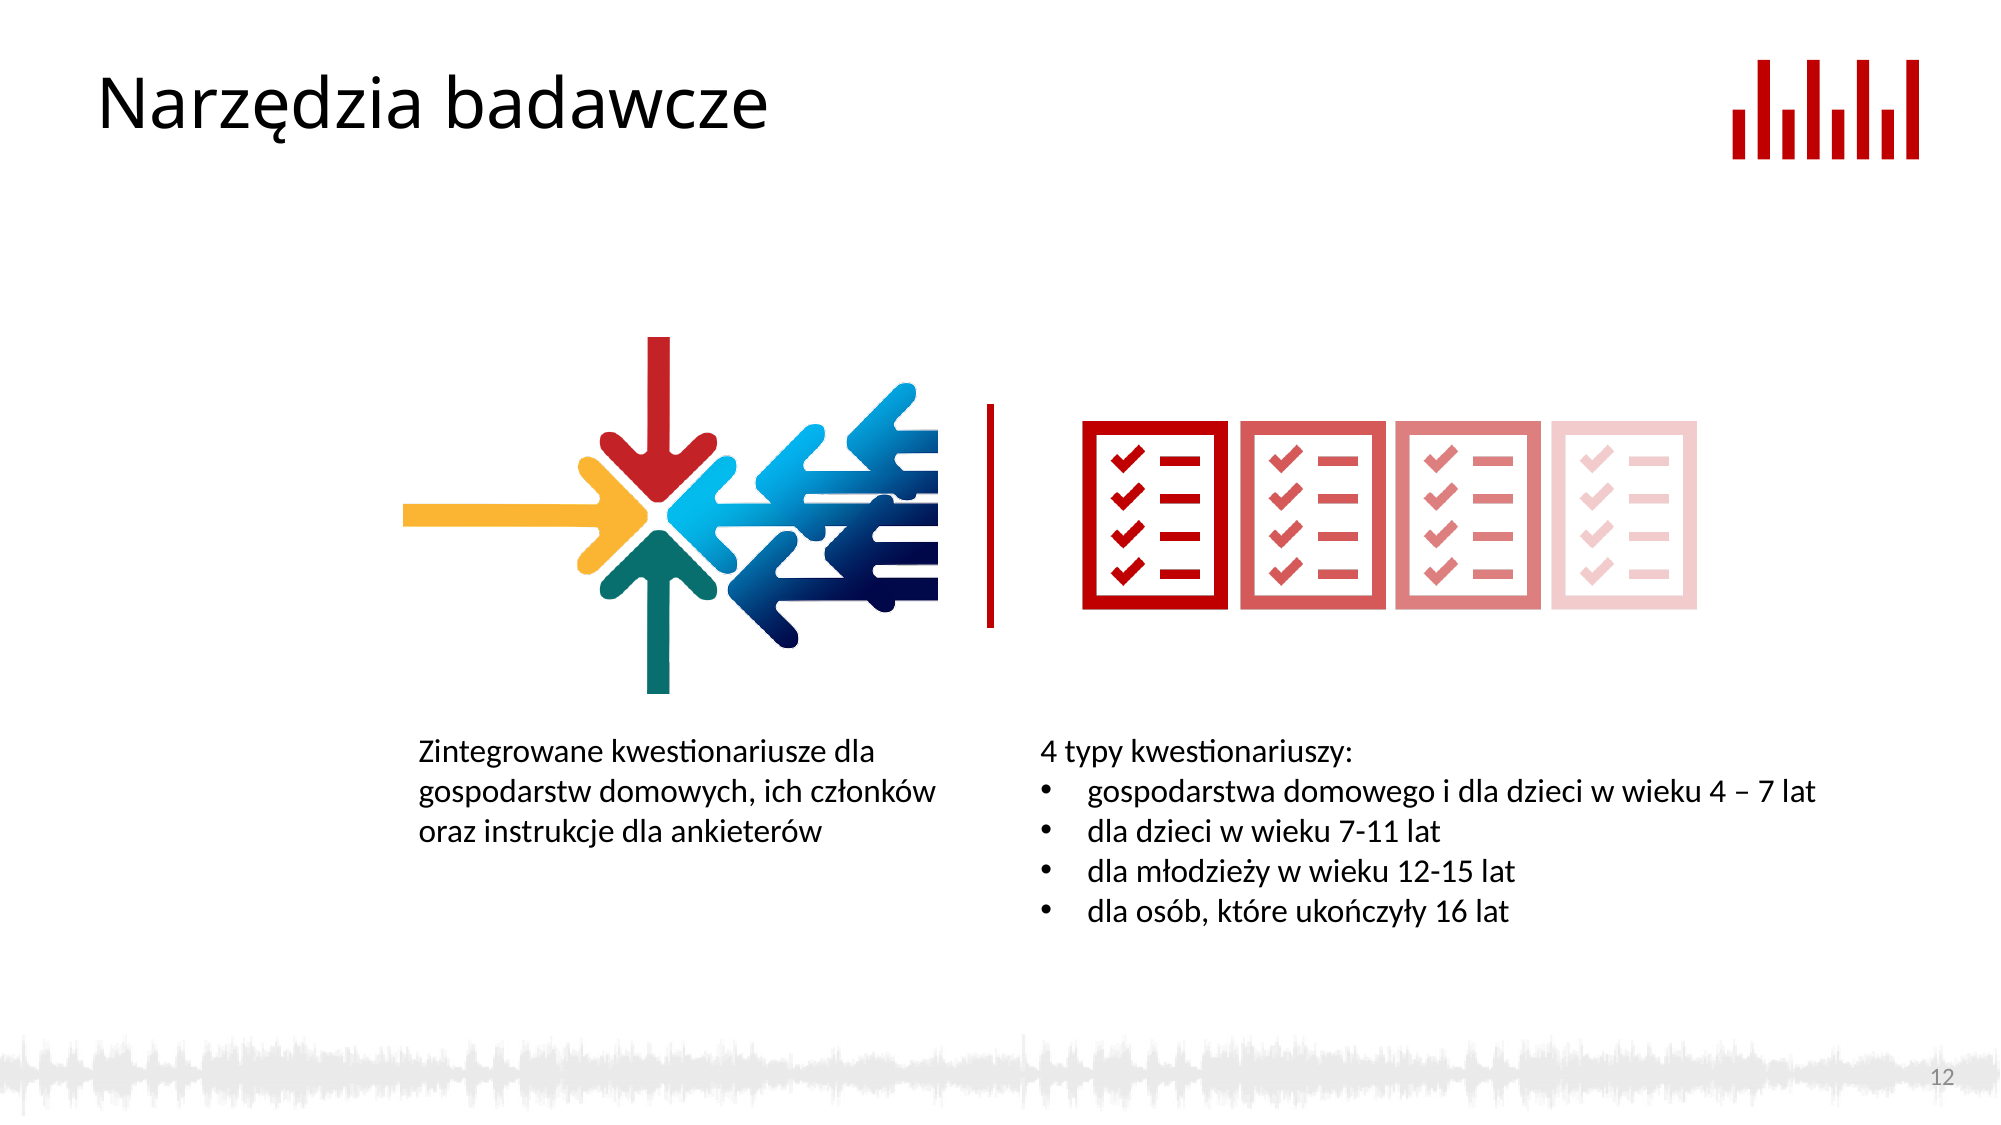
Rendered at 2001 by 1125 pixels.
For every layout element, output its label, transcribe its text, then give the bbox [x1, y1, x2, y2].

picture [403, 337, 938, 694]
text_box Zintegrowane kwestionariusze dla gospodarstw domowych, ich członków oraz instrukcje dla ankieterów [403, 722, 975, 857]
text_box 4 typy kwestionariuszy: gospodarstwa domowego i dla dzieci w wieku 4 – 7 lat dla dzieci w wieku 7-11 lat dla młodzieży w wieku 12-15 lat dla osób, które ukończyły 16 lat [1025, 722, 1939, 937]
picture [1042, 402, 1737, 628]
slide_number 12 [1520, 1045, 1971, 1106]
title Narzędzia badawcze [81, 59, 1549, 152]
